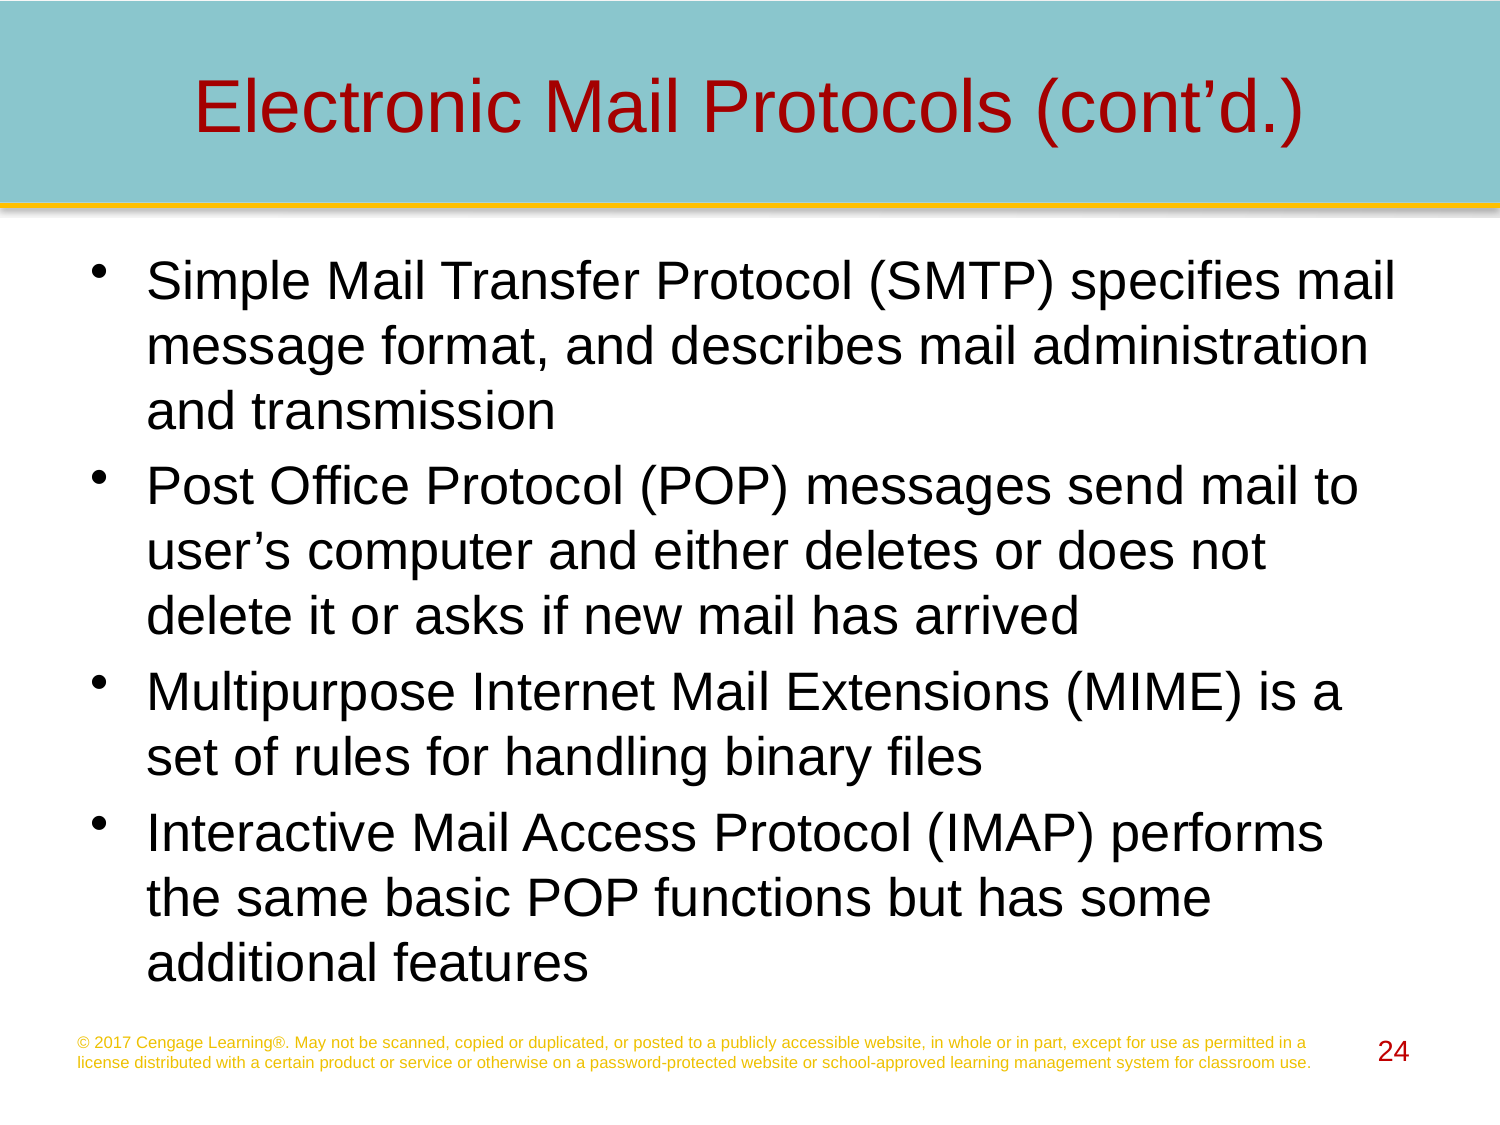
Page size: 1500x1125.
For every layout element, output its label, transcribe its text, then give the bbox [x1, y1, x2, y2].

footer © 2017 Cengage Learning®. May not be scanned, copied or duplicated, or posted to a publicly accessible website, in whole or in part, except for use as permitted in a license distributed with a certain product or service or otherwise on a password-protected website or school-approved learning management system for classroom use. [62, 1024, 1074, 1103]
title Electronic Mail Protocols (cont’d.) [0, 0, 1500, 202]
slide_number 24 [1074, 1024, 1426, 1103]
list Simple Mail Transfer Protocol (SMTP) specifies mail message format, and describes mail administration and transmission Post Office Protocol (POP) messages send mail to user’s computer and either deletes or does not delete it or asks if new mail has arrived Multipurpose Internet Mail Extensions (MIME) is a set of rules for handling binary files Interactive Mail Access Protocol (IMAP) performs the same basic POP functions but has some additional features [75, 237, 1425, 1005]
